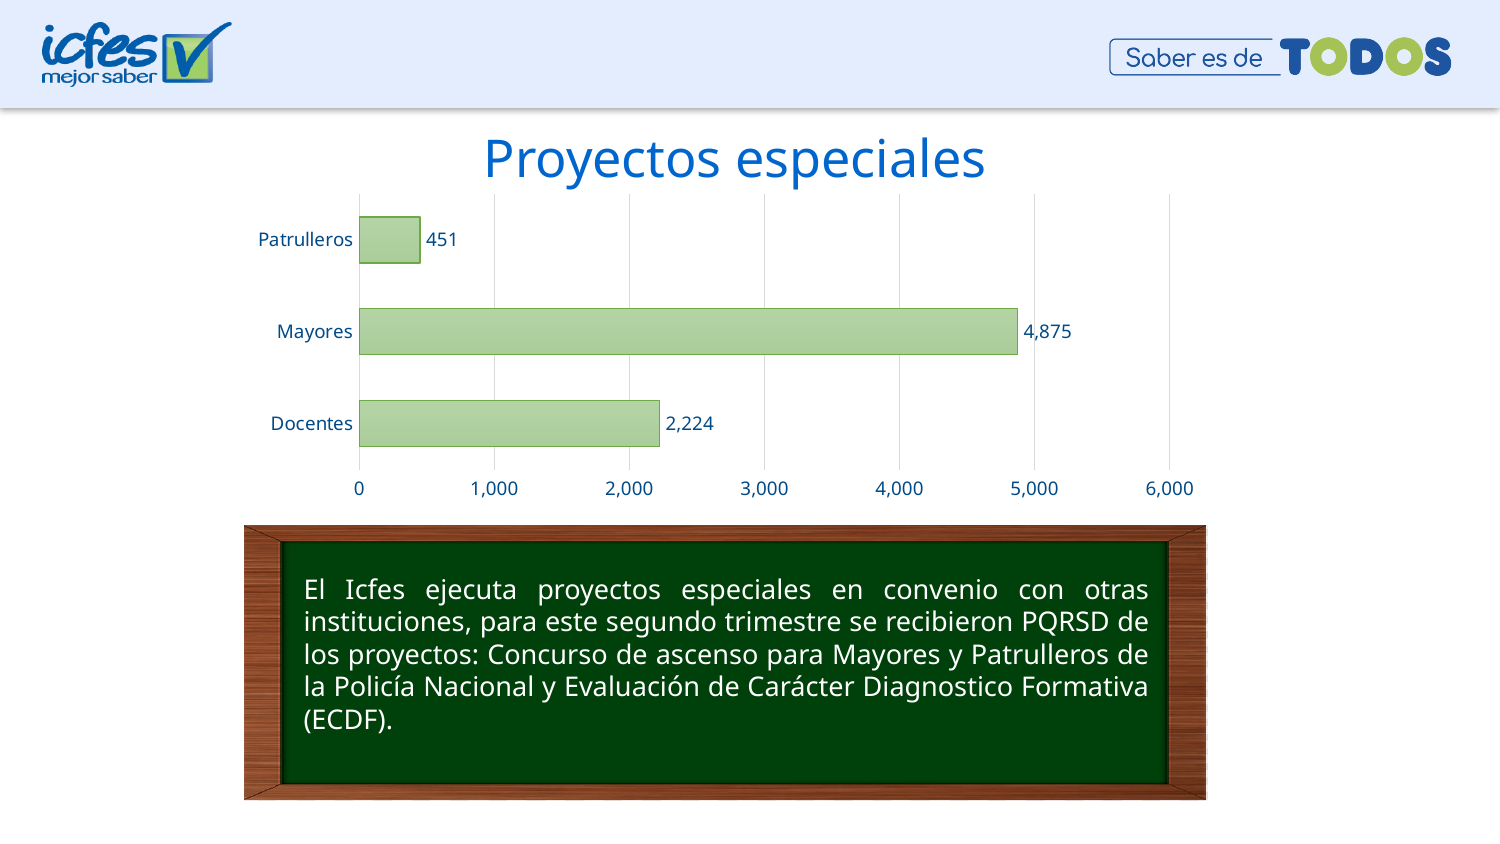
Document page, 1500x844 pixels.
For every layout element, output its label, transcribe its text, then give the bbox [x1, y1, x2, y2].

chart [238, 187, 1214, 509]
text_box Proyectos especiales [71, 108, 1400, 214]
picture [1102, 29, 1459, 84]
picture [42, 21, 232, 87]
picture [243, 525, 1209, 801]
